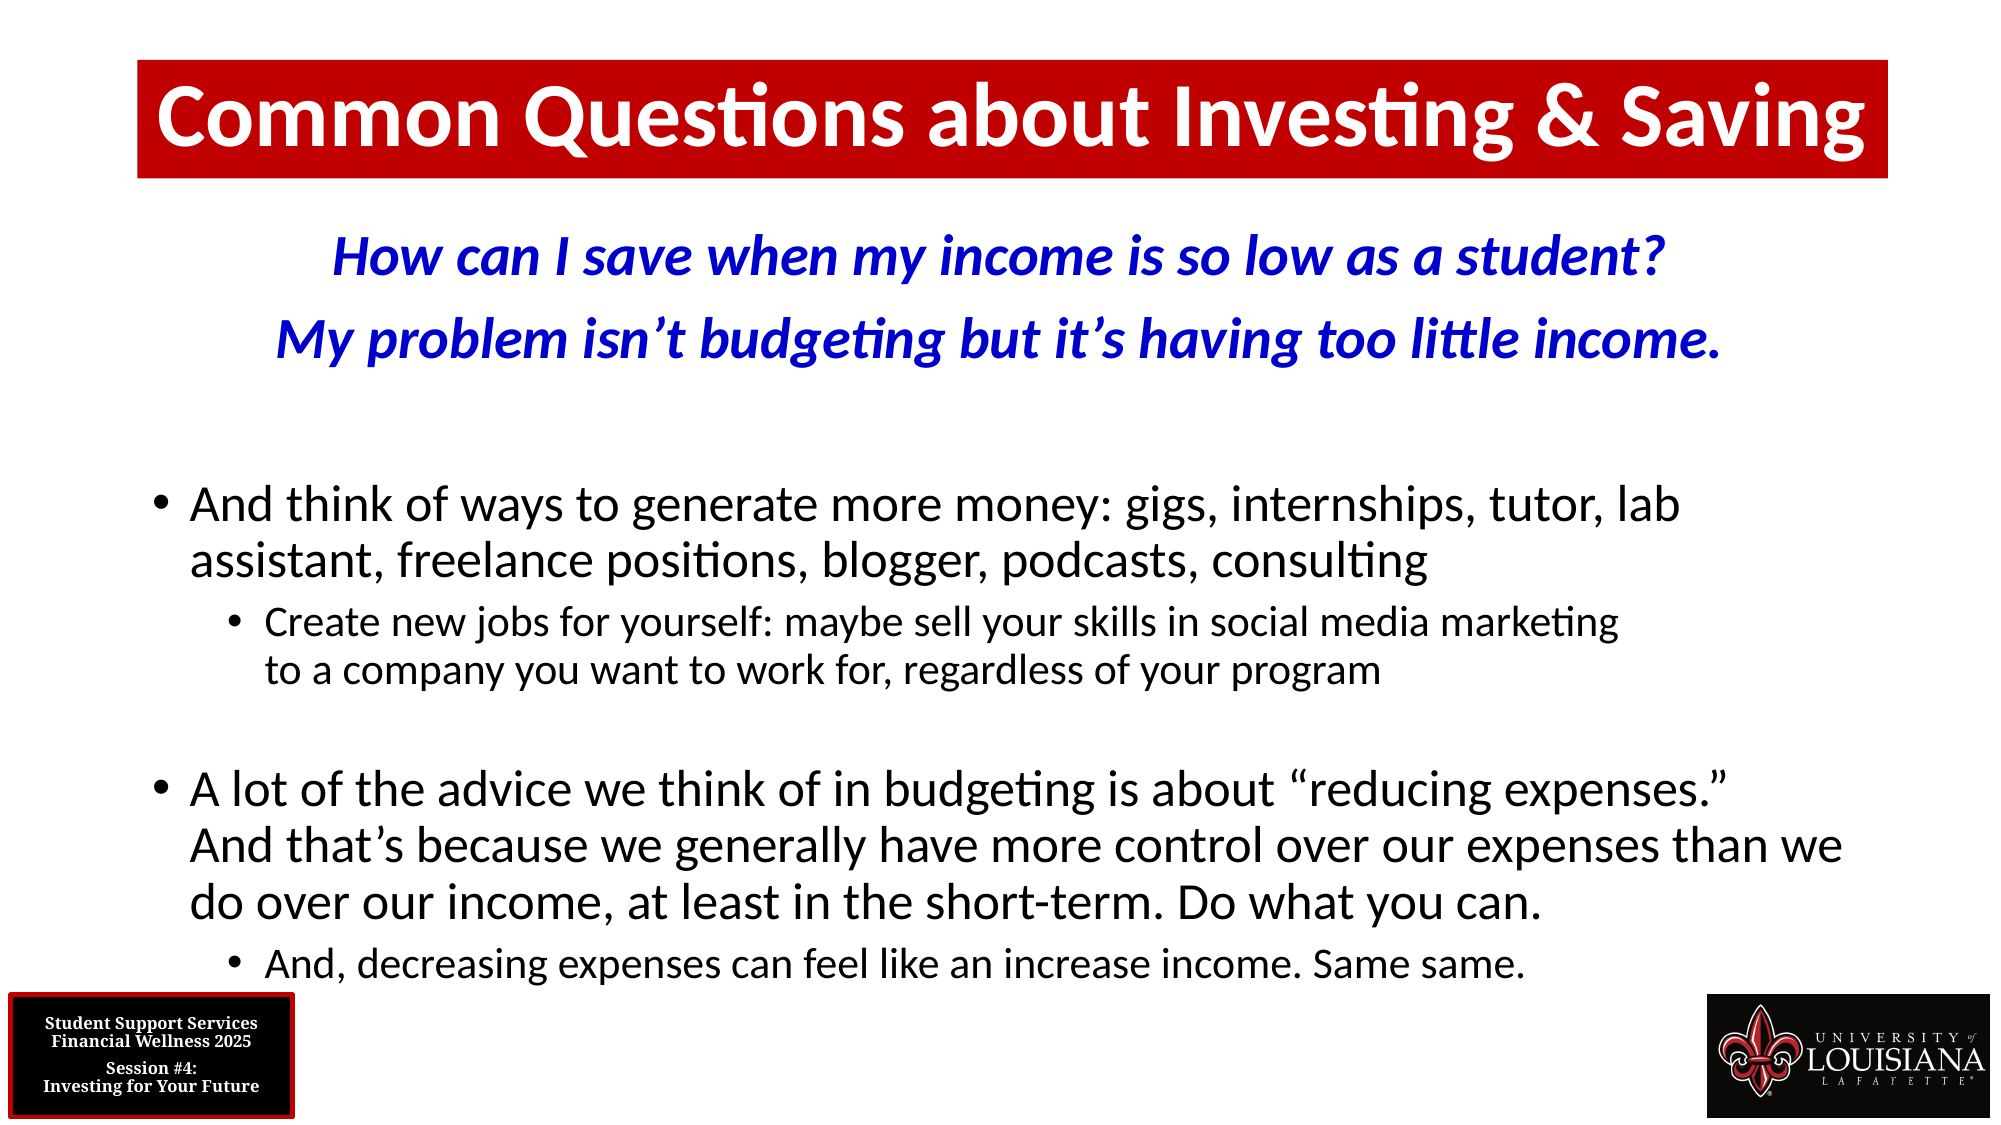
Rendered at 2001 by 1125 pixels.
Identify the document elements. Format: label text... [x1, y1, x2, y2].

text_box Common Questions about Investing & Saving [137, 59, 1888, 179]
text_box How can I save when my income is so low as a student? My problem isn’t budgeting but it’s having too little income. And think of ways to generate more money: gigs, internships, tutor, lab assistant, freelance positions, blogger, podcasts, consulting Create new jobs for yourself: maybe sell your skills in social media marketing to a company you want to work for, regardless of your program A lot of the advice we think of in budgeting is about “reducing expenses.” And that’s because we generally have more control over our expenses than we do over our income, at least in the short-term. Do what you can. And, decreasing expenses can feel like an increase income. Same same. [137, 217, 1863, 1014]
picture [1707, 994, 1990, 1118]
